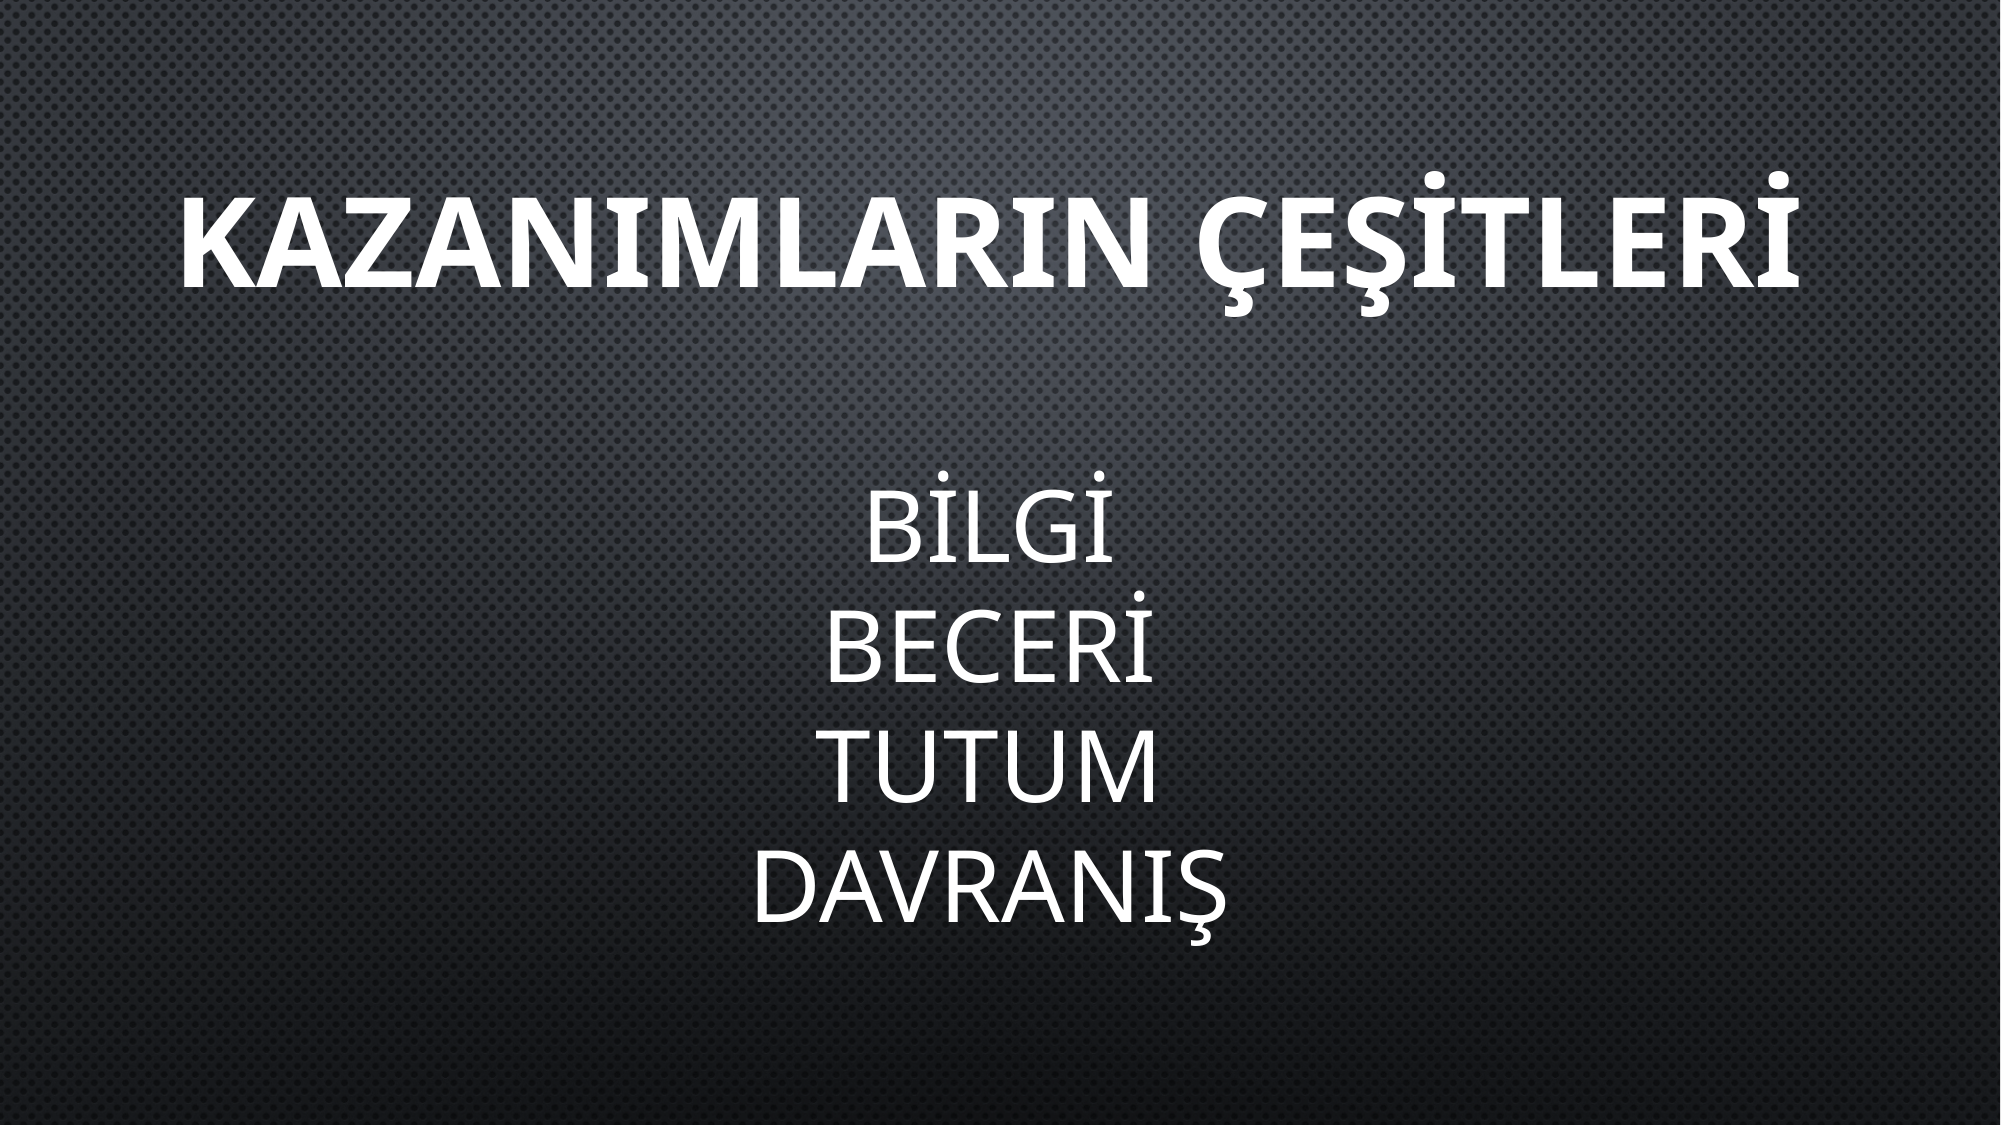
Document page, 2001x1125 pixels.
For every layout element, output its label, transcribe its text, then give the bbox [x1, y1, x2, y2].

text_box KAZANIMLARIN ÇEŞİTLERİ BİLGİ BECERİ TUTUM DAVRANIŞ [32, 155, 1947, 1101]
